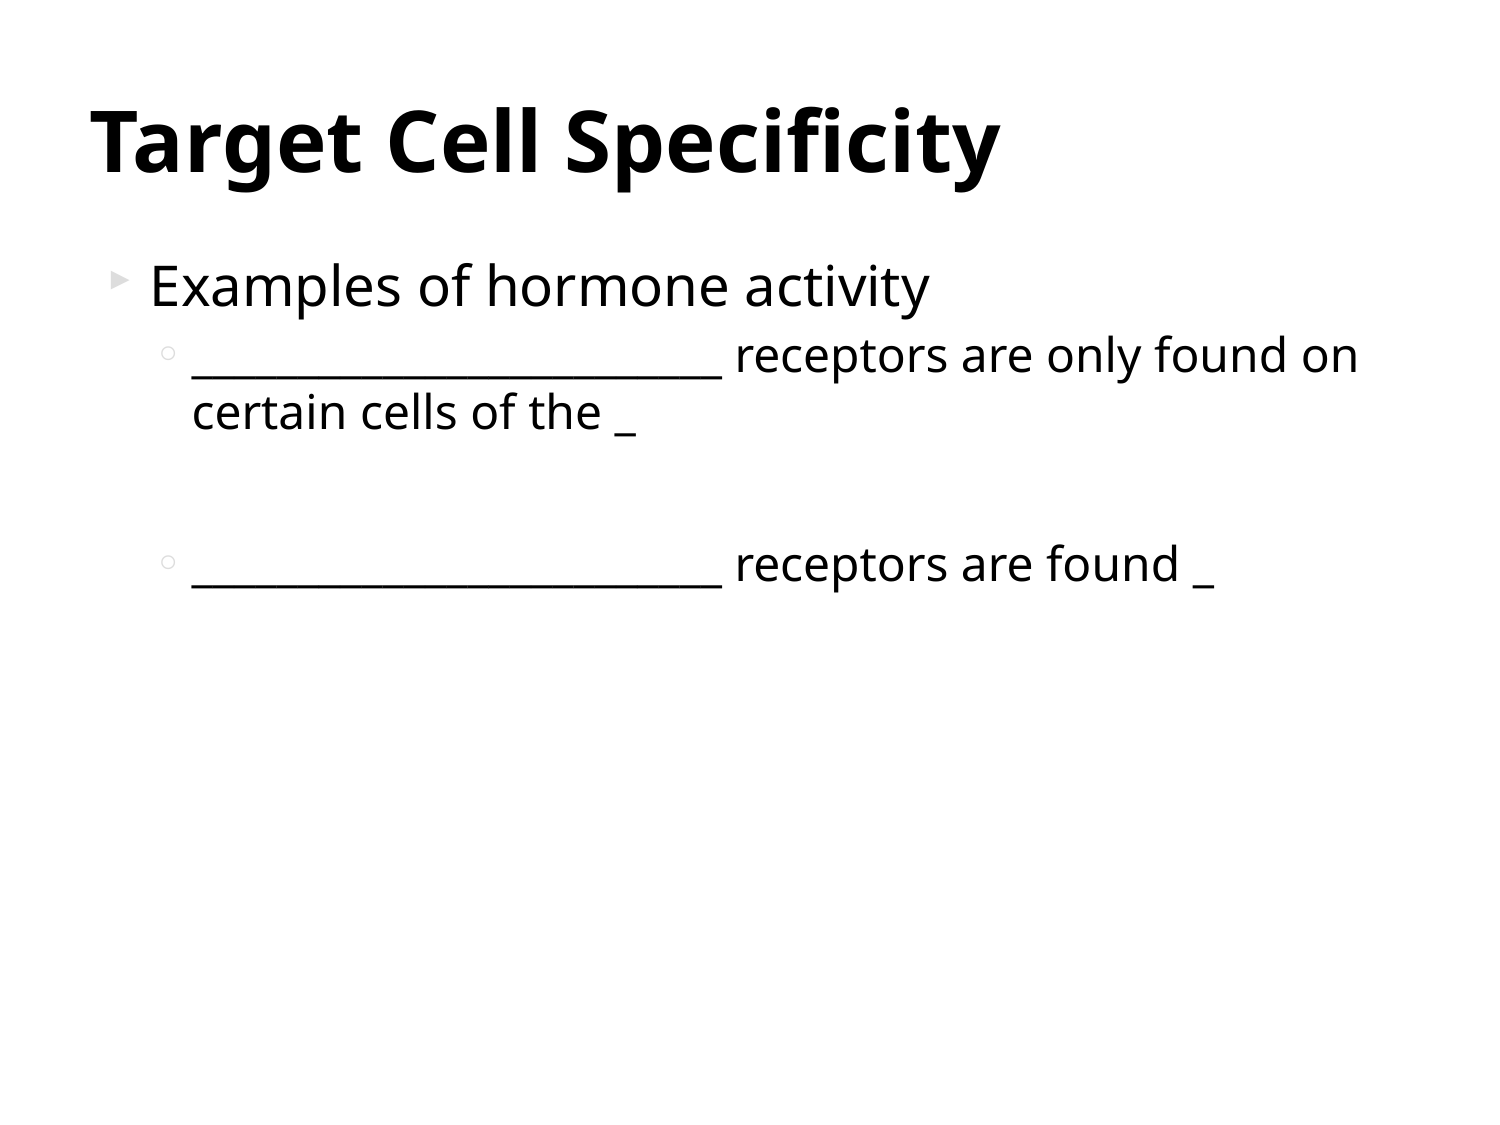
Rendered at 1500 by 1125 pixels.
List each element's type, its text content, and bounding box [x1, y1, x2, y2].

list Examples of hormone activity _________________________ receptors are only found on certain cells of the _ _________________________ receptors are found _ [75, 243, 1425, 986]
title Target Cell Specificity [75, 45, 1425, 233]
